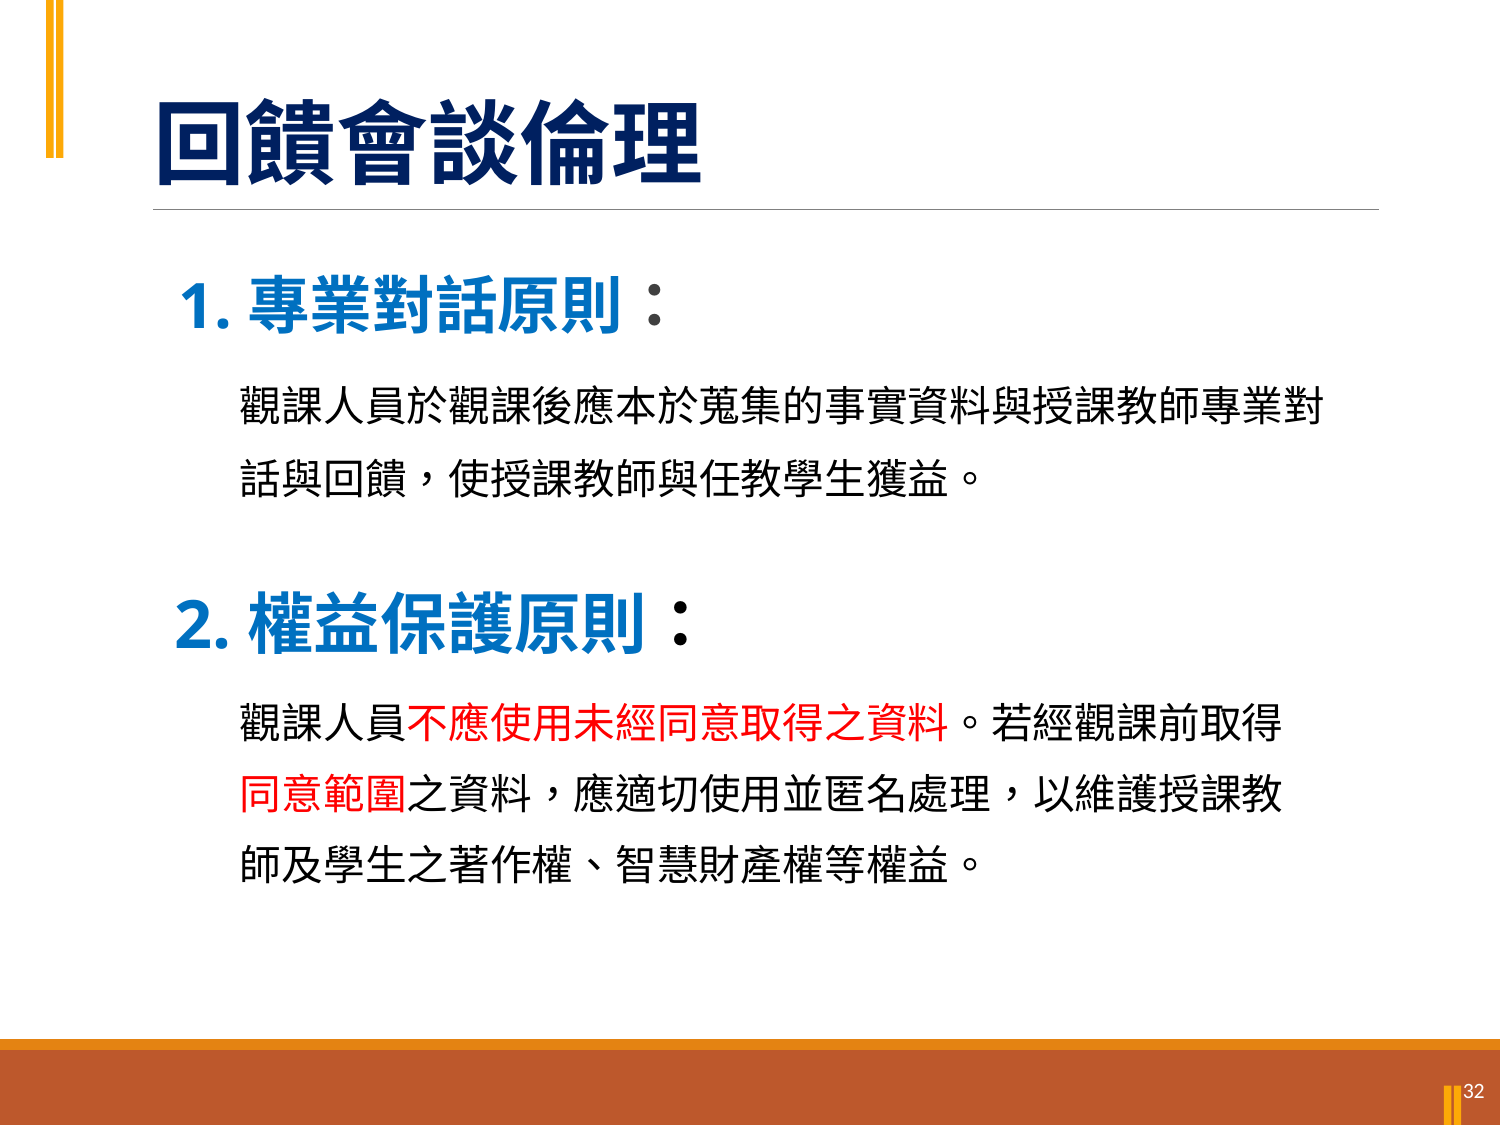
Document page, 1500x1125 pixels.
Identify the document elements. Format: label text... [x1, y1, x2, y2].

text_box 1.專業對話原則： [164, 267, 1466, 350]
text_box 2.權益保護原則： [159, 574, 1339, 669]
slide_number 32 [1338, 1059, 1500, 1120]
text_box 觀課人員於觀課後應本於蒐集的事實資料與授課教師專業對話與回饋，使授課教師與任教學生獲益。 [225, 349, 1376, 511]
text_box 觀課人員不應使用未經同意取得之資料。若經觀課前取得同意範圍之資料，應適切使用並匿名處理，以維護授課教師及學生之著作權、智慧財產權等權益。 [225, 668, 1336, 896]
text_box 回饋會談倫理 [138, 78, 719, 203]
